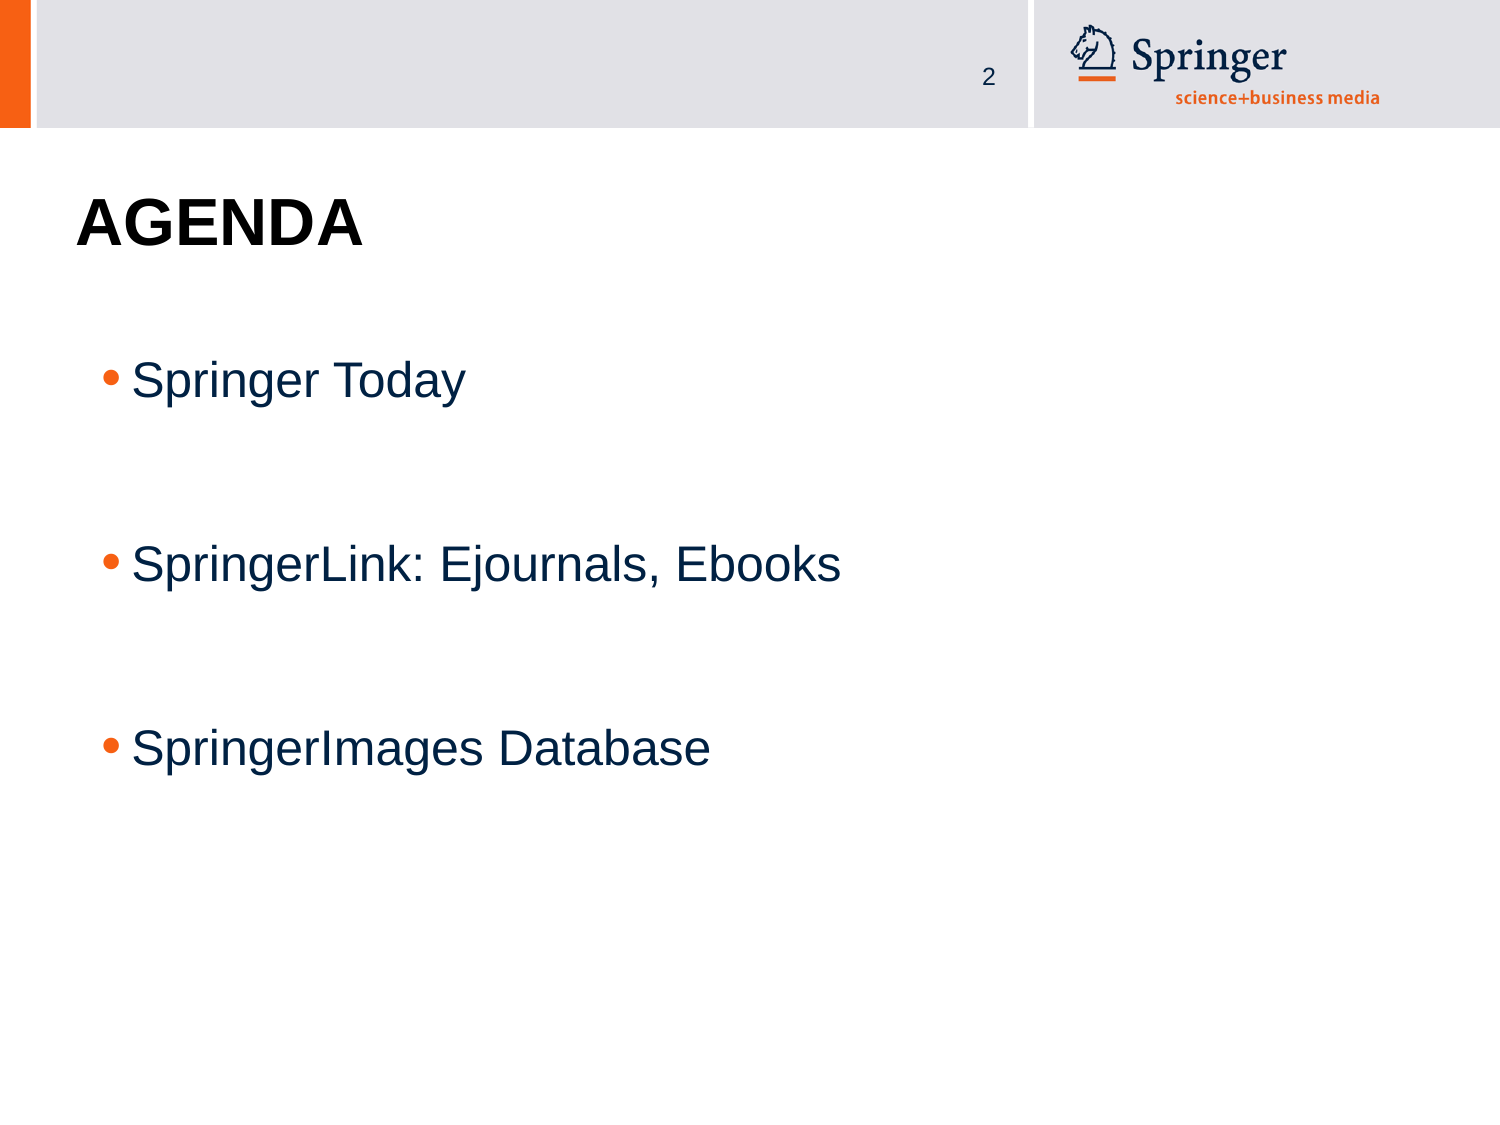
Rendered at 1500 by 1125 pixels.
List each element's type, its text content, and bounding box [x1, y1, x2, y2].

title AGENDA [74, 187, 1365, 261]
list Springer Today SpringerLink: Ejournals, Ebooks SpringerImages Database [99, 275, 1388, 939]
picture [0, 0, 1500, 128]
